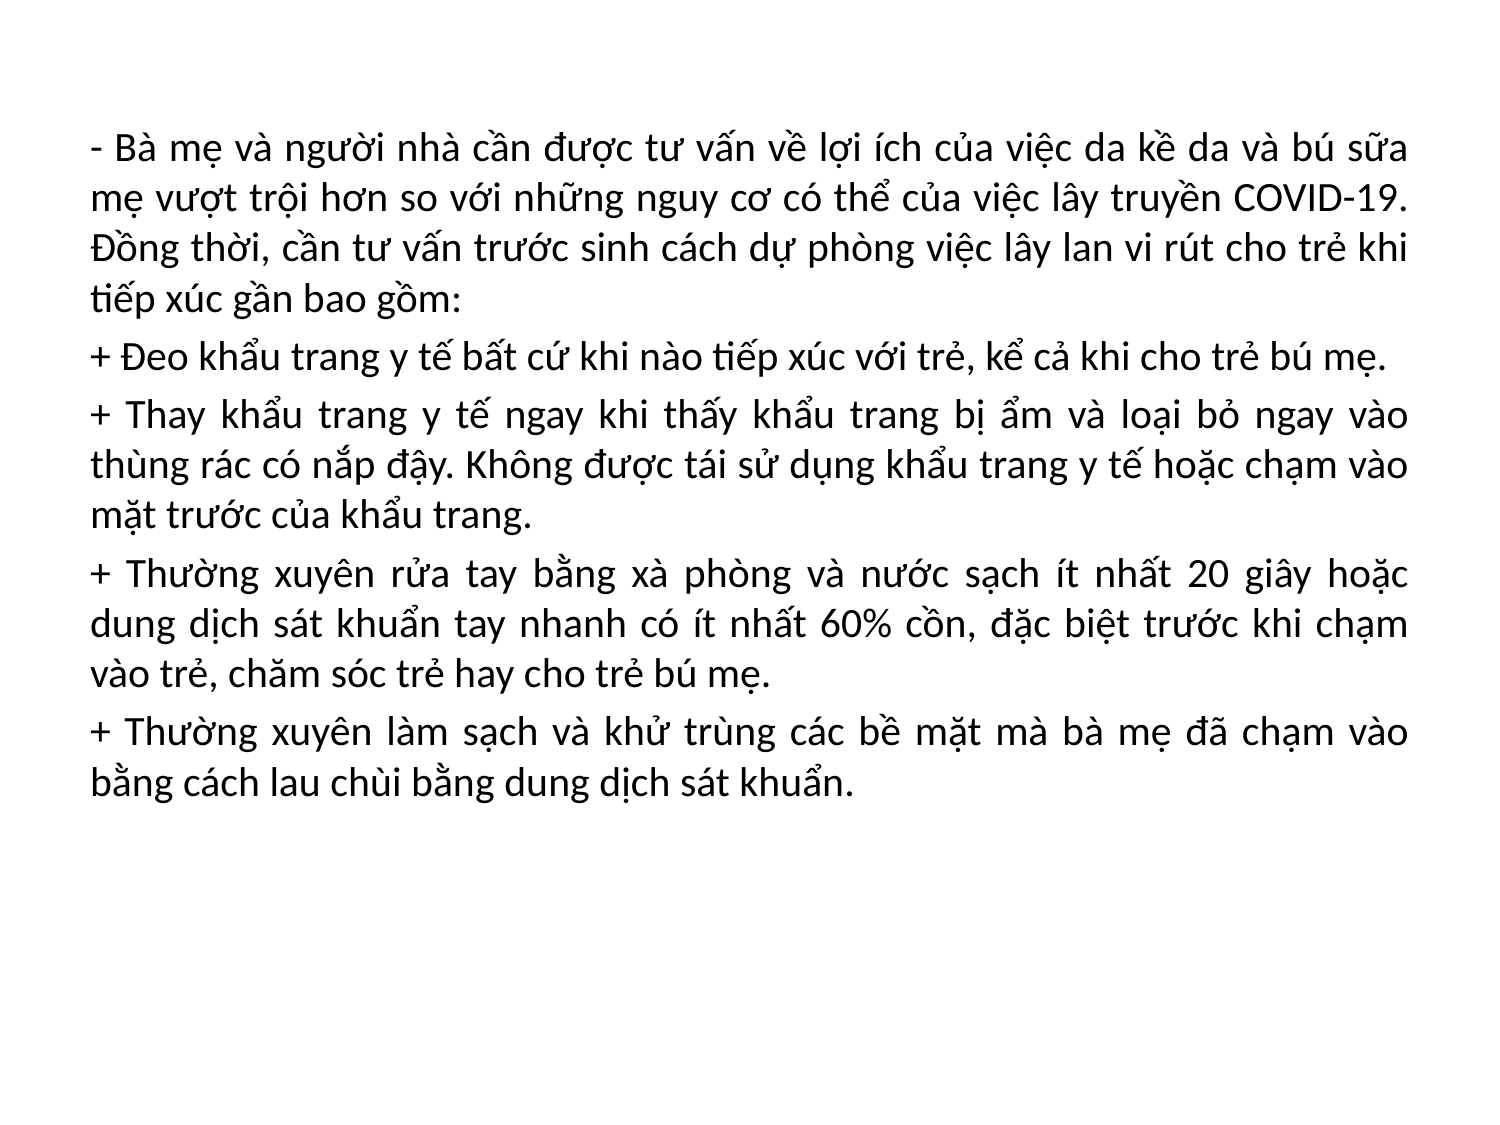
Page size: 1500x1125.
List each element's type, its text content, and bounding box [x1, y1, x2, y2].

list - Bà mẹ và người nhà cần được tư vấn về lợi ích của việc da kề da và bú sữa mẹ vượt trội hơn so với những nguy cơ có thể của việc lây truyền COVID-19. Đồng thời, cần tư vấn trước sinh cách dự phòng việc lây lan vi rút cho trẻ khi tiếp xúc gần bao gồm: + Đeo khẩu trang y tế bất cứ khi nào tiếp xúc với trẻ, kể cả khi cho trẻ bú mẹ. + Thay khẩu trang y tế ngay khi thấy khẩu trang bị ẩm và loại bỏ ngay vào thùng rác có nắp đậy. Không được tái sử dụng khẩu trang y tế hoặc chạm vào mặt trước của khẩu trang. + Thường xuyên rửa tay bằng xà phòng và nước sạch ít nhất 20 giây hoặc dung dịch sát khuẩn tay nhanh có ít nhất 60% cồn, đặc biệt trước khi chạm vào trẻ, chăm sóc trẻ hay cho trẻ bú mẹ. + Thường xuyên làm sạch và khử trùng các bề mặt mà bà mẹ đã chạm vào bằng cách lau chùi bằng dung dịch sát khuẩn. [75, 112, 1425, 1005]
